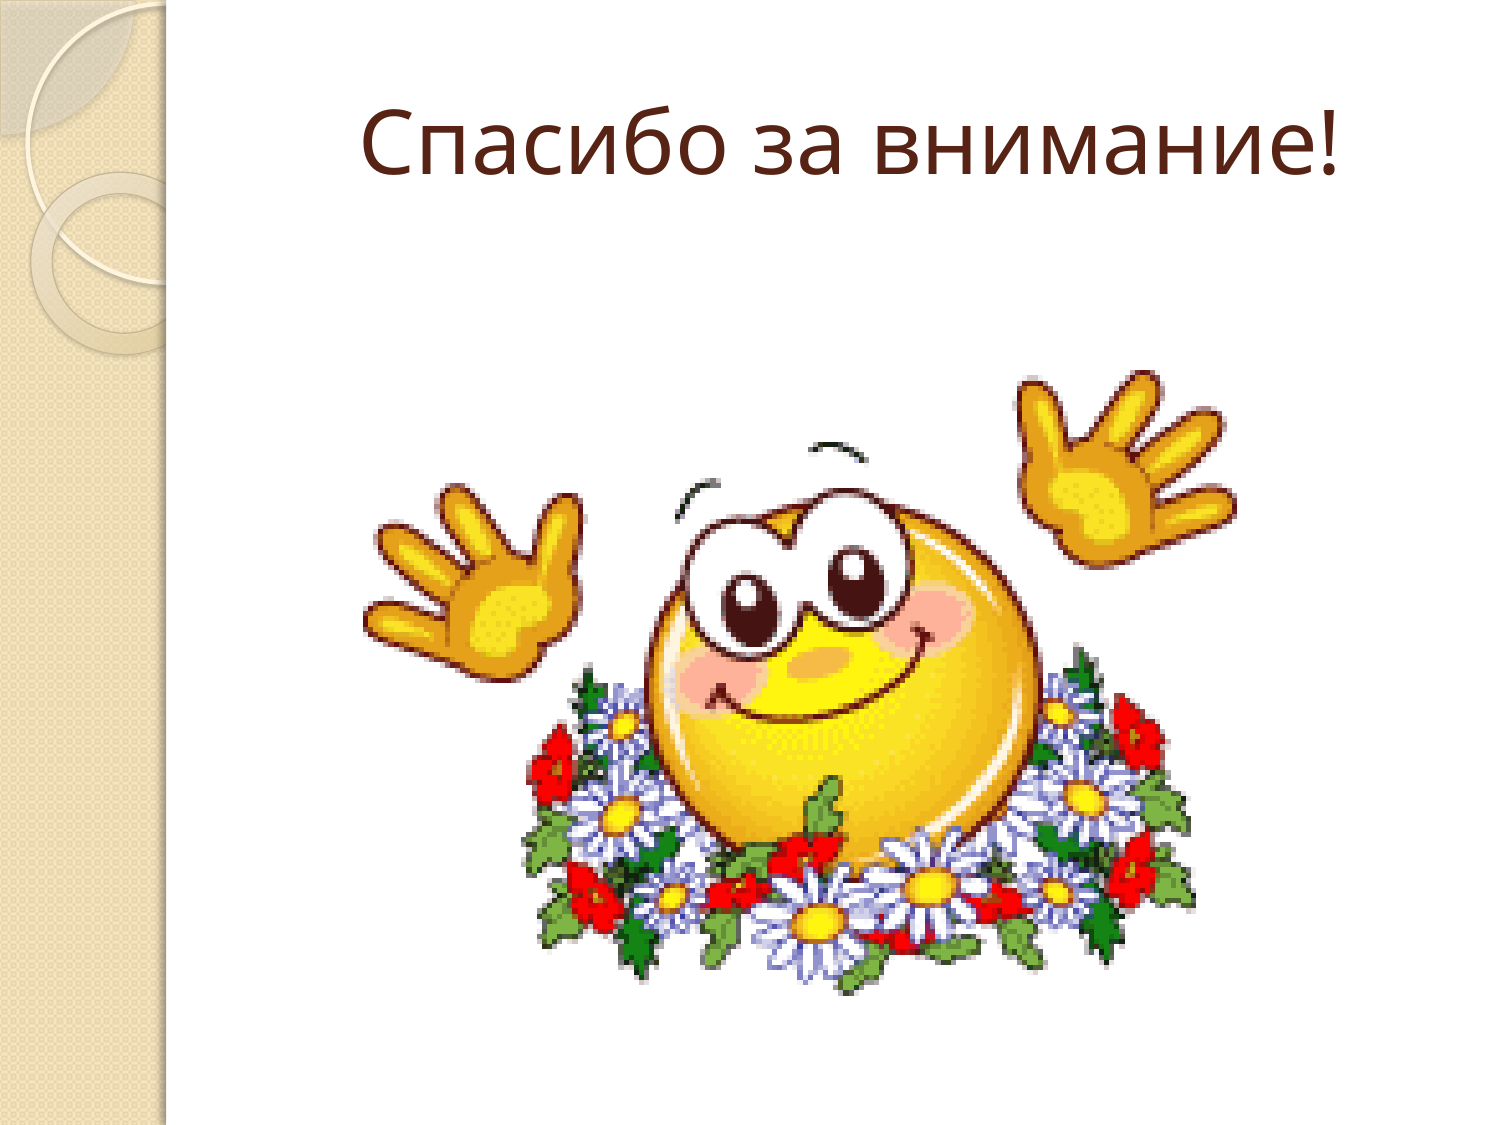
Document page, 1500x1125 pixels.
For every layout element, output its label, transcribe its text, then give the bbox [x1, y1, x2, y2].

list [348, 335, 1259, 996]
title Спасибо за внимание! [235, 45, 1466, 233]
